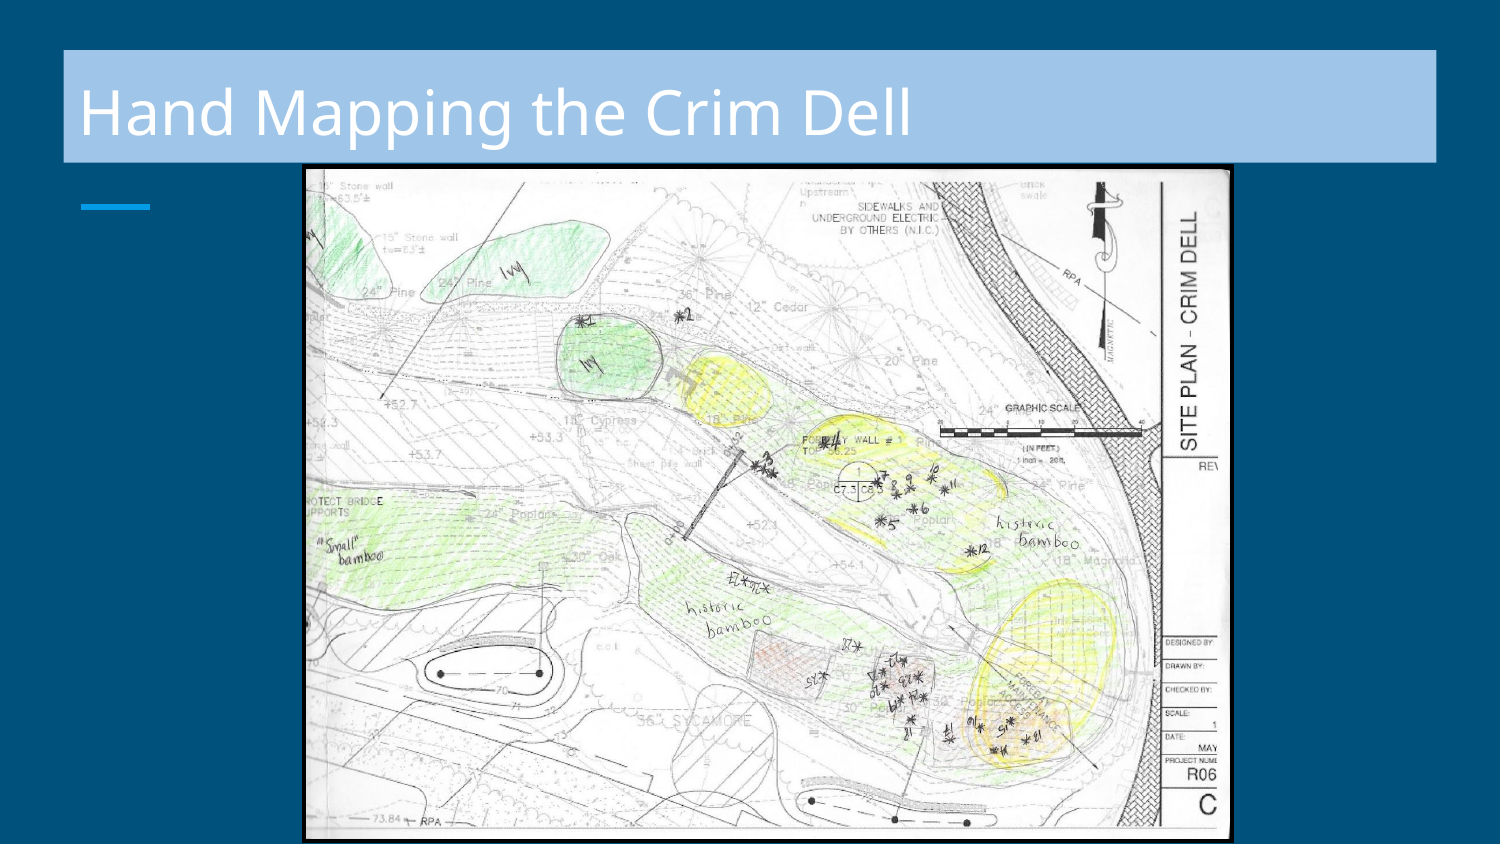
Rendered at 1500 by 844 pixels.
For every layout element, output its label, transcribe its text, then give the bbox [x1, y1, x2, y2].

title Hand Mapping the Crim Dell [63, 50, 1437, 163]
picture [306, 168, 1230, 839]
